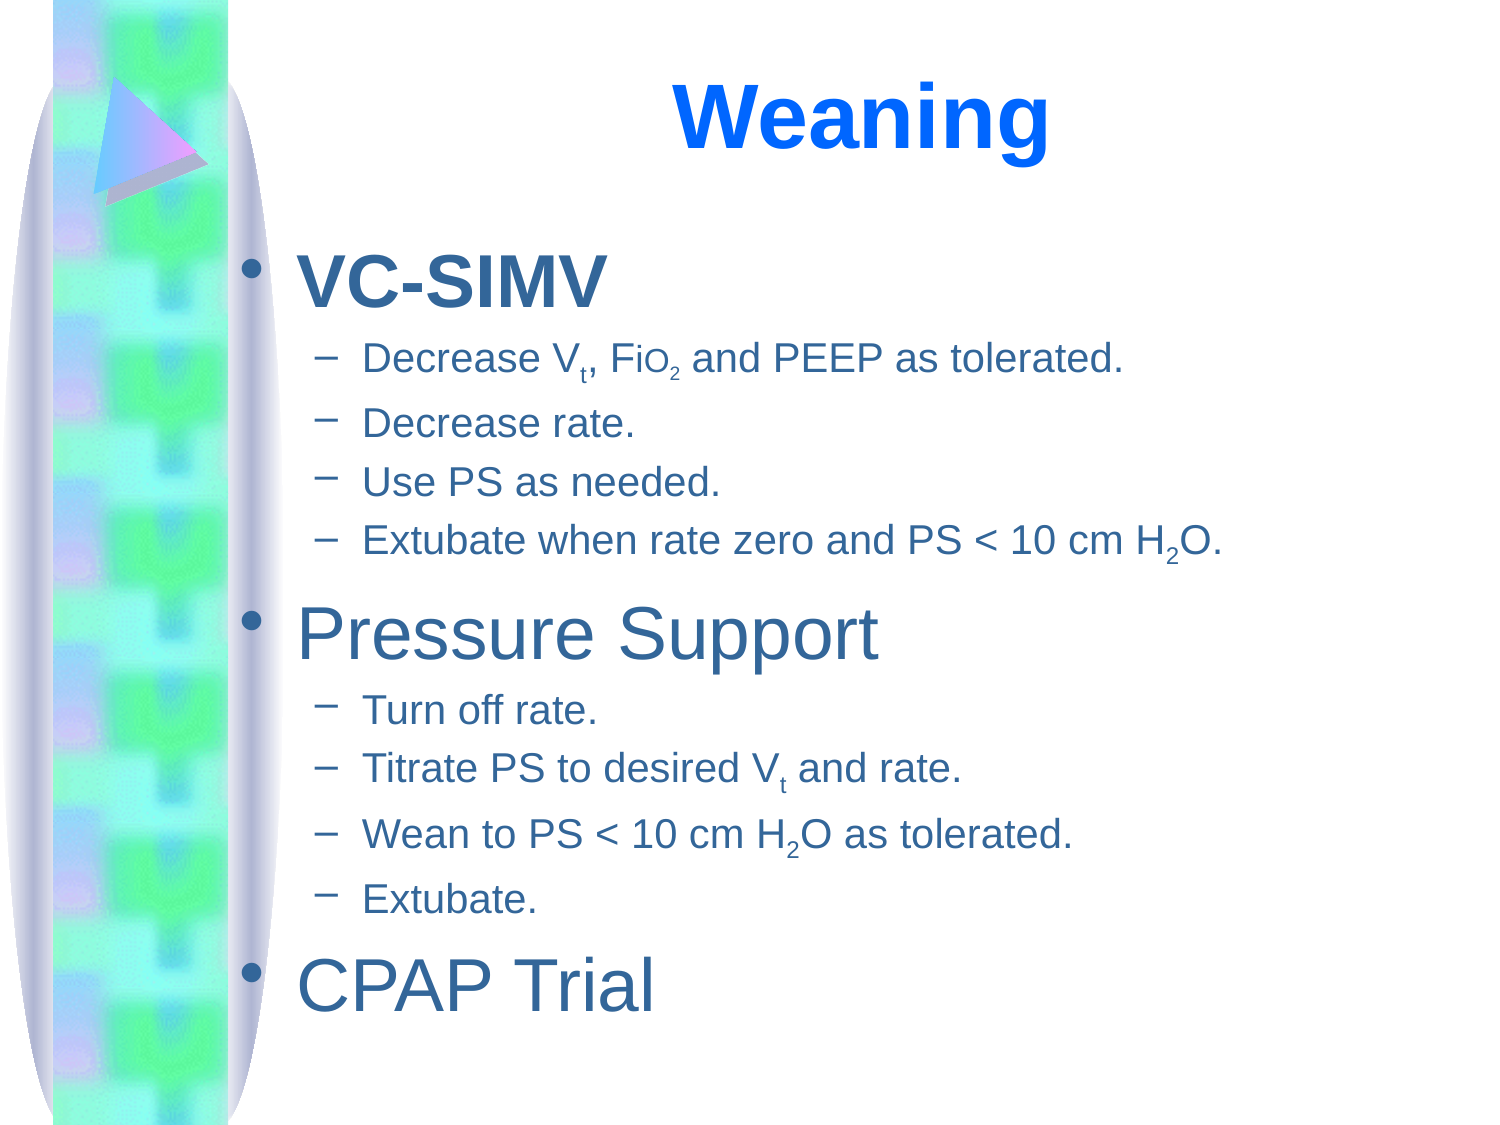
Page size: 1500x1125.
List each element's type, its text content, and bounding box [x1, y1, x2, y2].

title Weaning [224, 40, 1500, 175]
list VC-SIMV Decrease Vt, FiO2 and PEEP as tolerated. Decrease rate. Use PS as needed. Extubate when rate zero and PS < 10 cm H2O. Pressure Support Turn off rate. Titrate PS to desired Vt and rate. Wean to PS < 10 cm H2O as tolerated. Extubate. CPAP Trial [224, 224, 1500, 1050]
picture [53, 0, 229, 1125]
